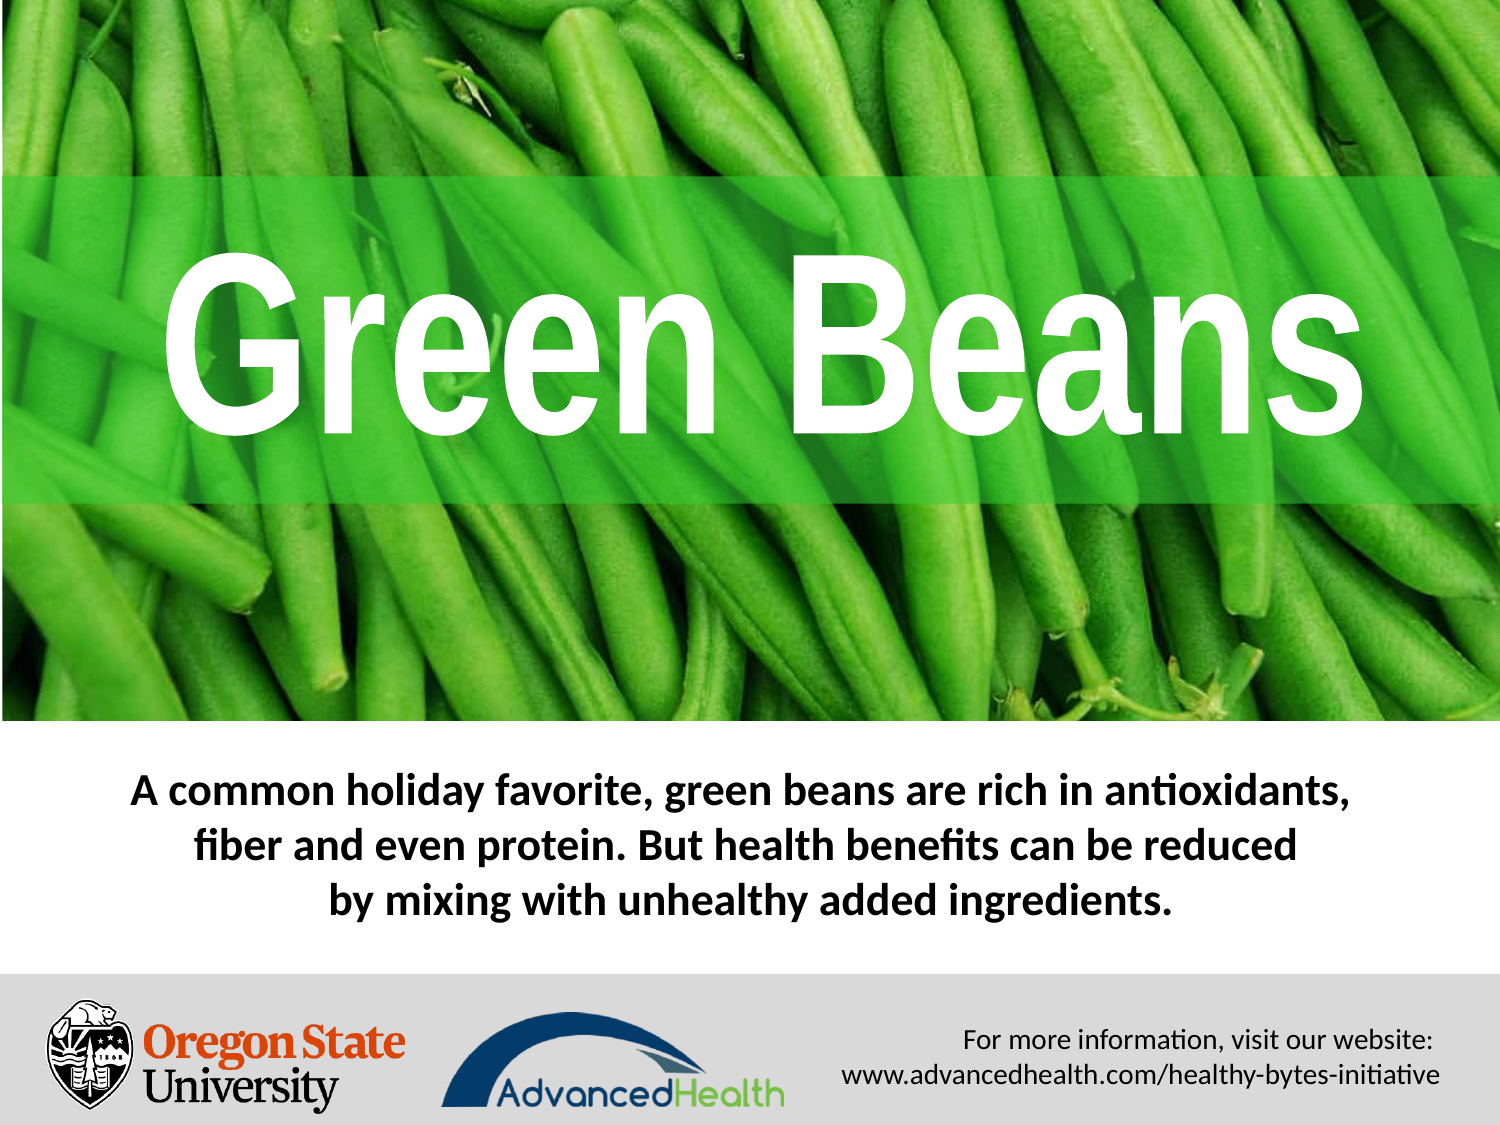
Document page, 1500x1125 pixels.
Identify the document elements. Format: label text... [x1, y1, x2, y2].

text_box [2, 0, 1500, 721]
text_box For more information, visit our website: www.advancedhealth.com/healthy-bytes-initiative [809, 1014, 1447, 1114]
picture [44, 998, 405, 1114]
picture [441, 1012, 784, 1107]
text_box A common holiday favorite, green beans are rich in antioxidants, fiber and even protein. But health benefits can be reduced by mixing with unhealthy added ingredients. [25, 752, 1478, 978]
text_box [0, 973, 1500, 1125]
